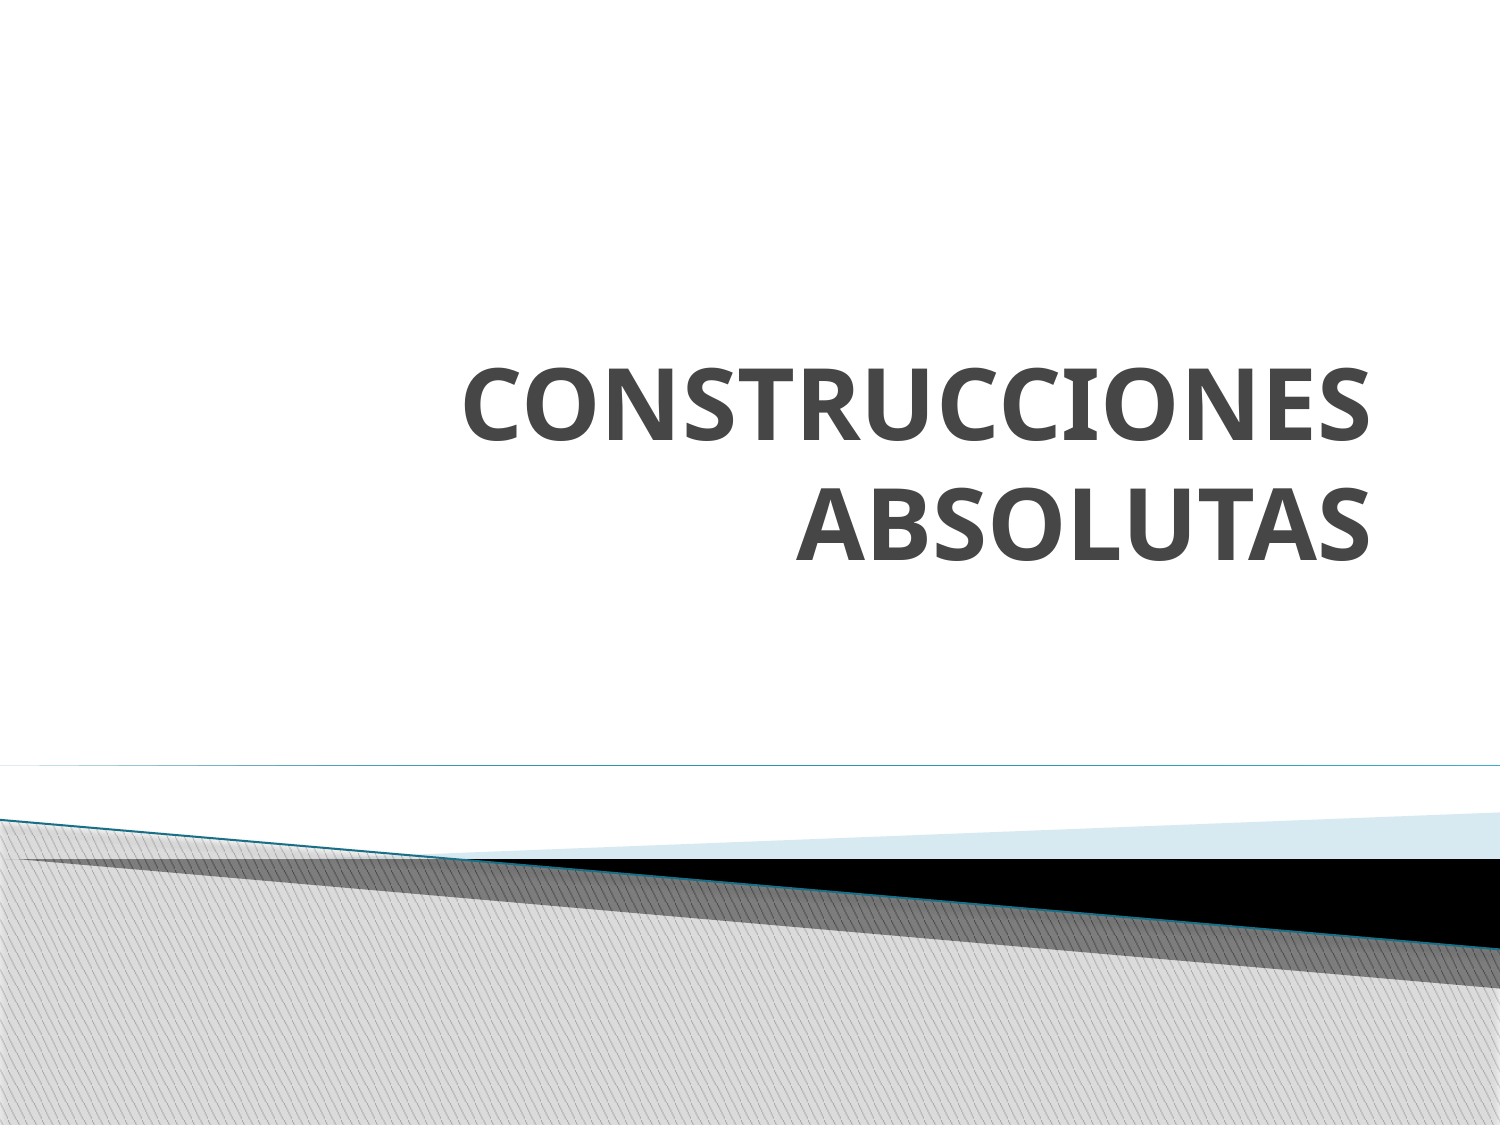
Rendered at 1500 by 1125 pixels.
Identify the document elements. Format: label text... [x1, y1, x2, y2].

picture [5, 859, 1500, 989]
title CONSTRUCCIONES ABSOLUTAS [112, 287, 1388, 588]
